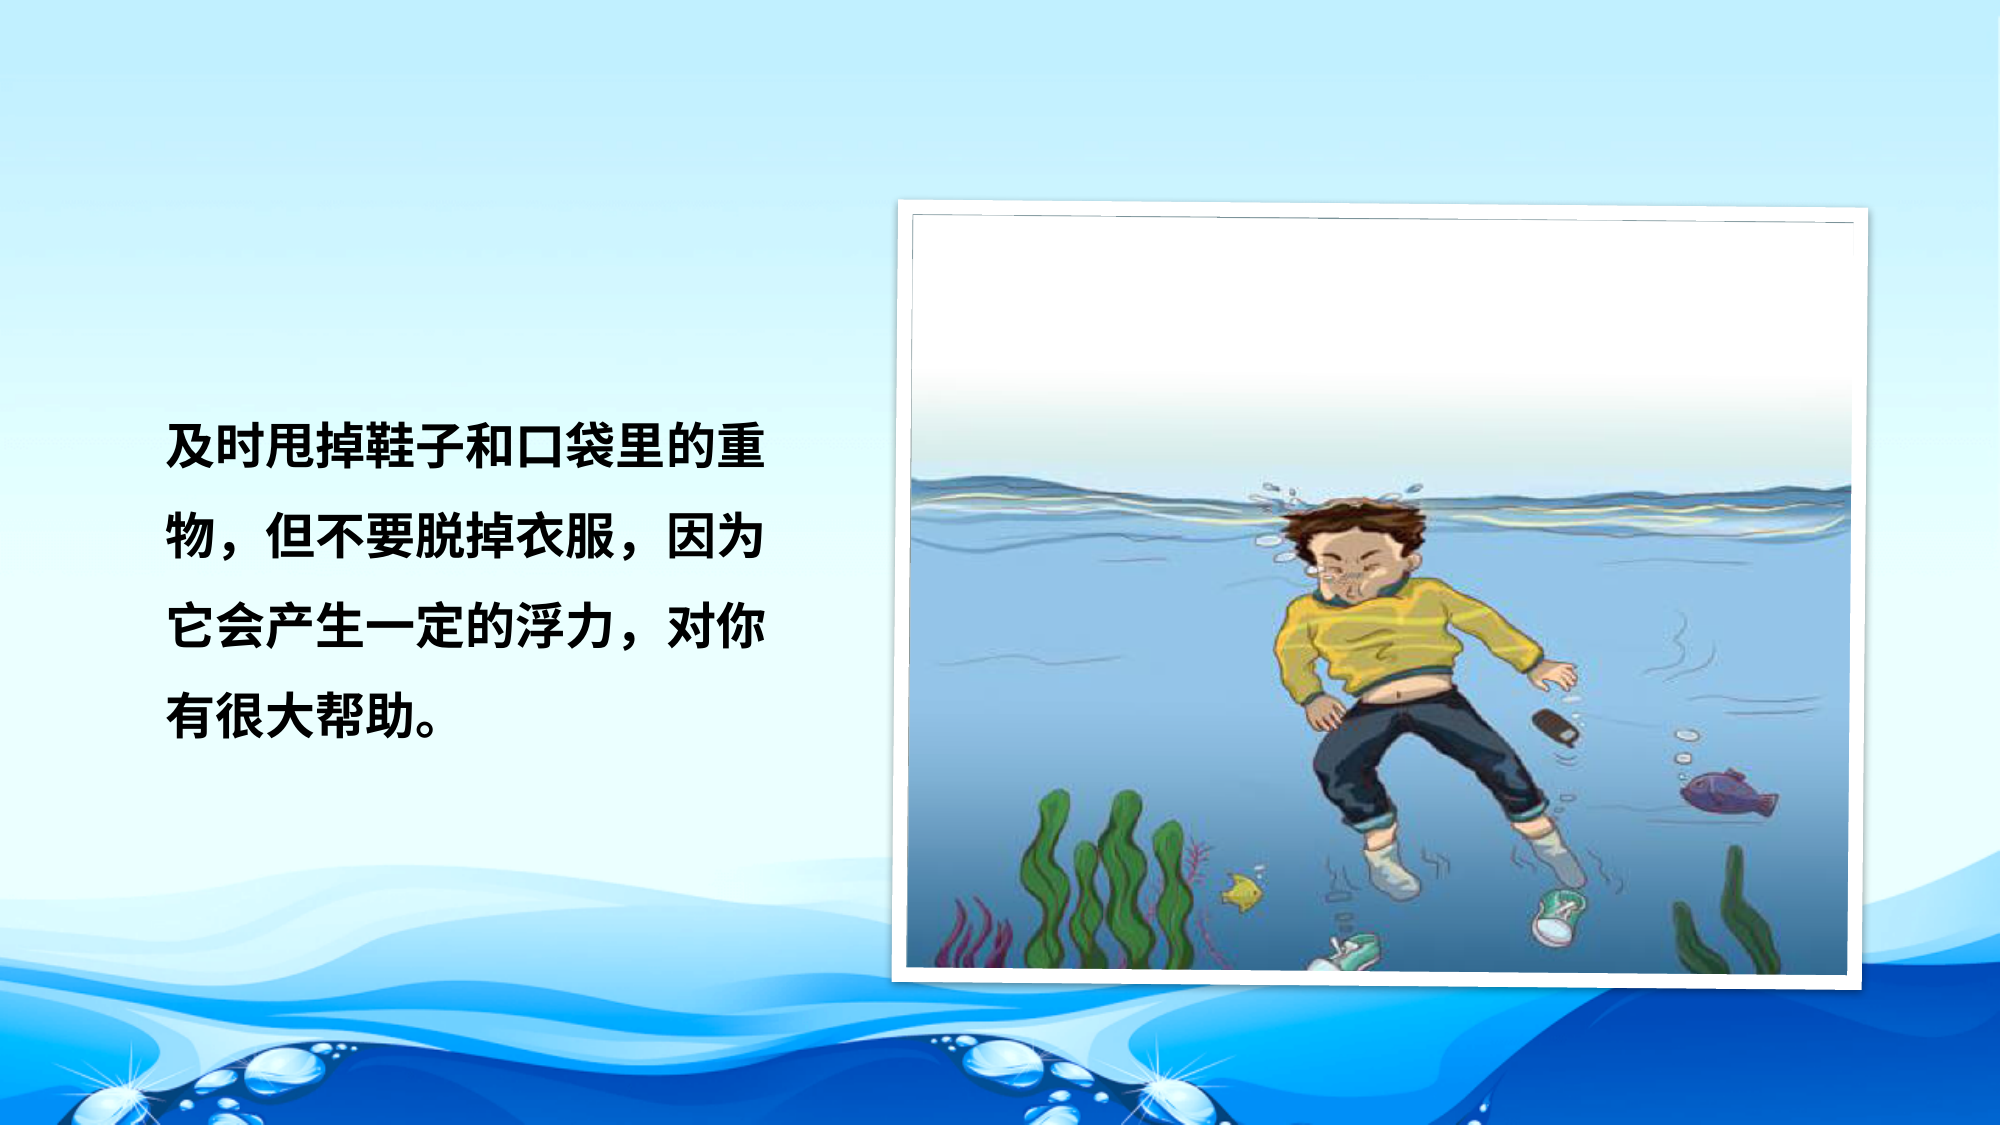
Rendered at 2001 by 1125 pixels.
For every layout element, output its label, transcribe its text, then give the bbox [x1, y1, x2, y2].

picture [0, 0, 2000, 1125]
text_box 及时甩掉鞋子和口袋里的重物，但不要脱掉衣服，因为它会产生一定的浮力，对你有很大帮助。 [151, 377, 805, 753]
